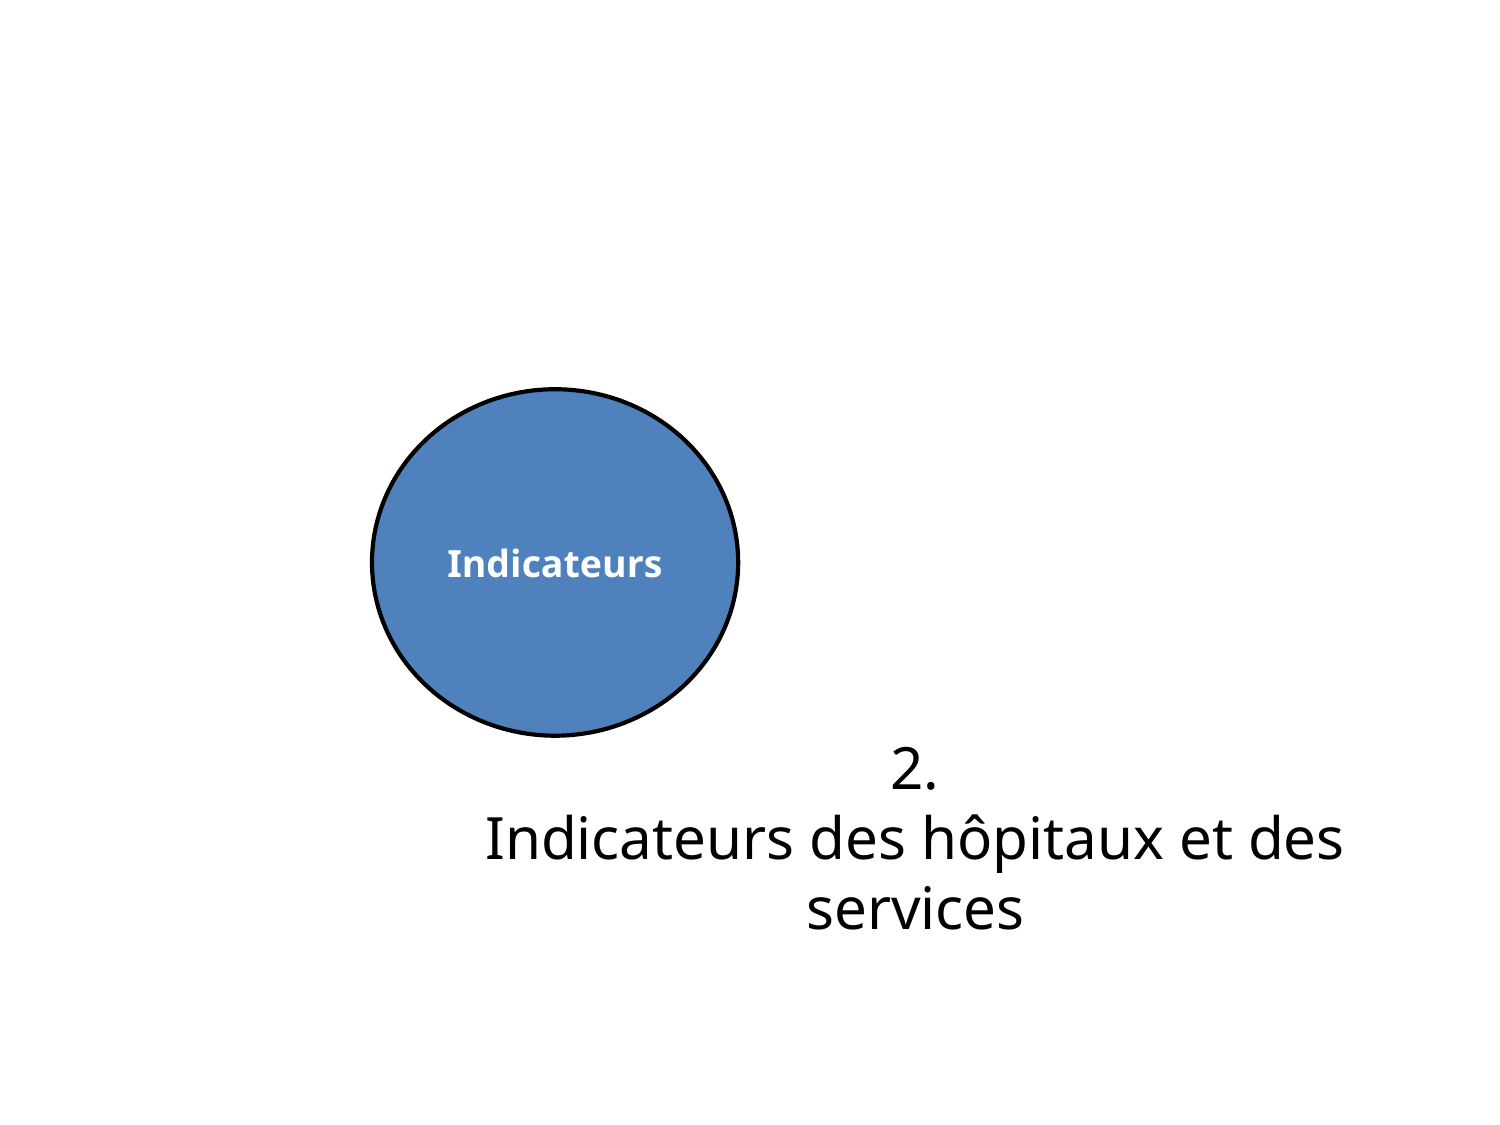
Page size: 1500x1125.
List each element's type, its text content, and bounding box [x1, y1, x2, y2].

text_box 2. Indicateurs des hôpitaux et des services [407, 727, 1423, 957]
text_box Indicateurs [369, 387, 741, 738]
